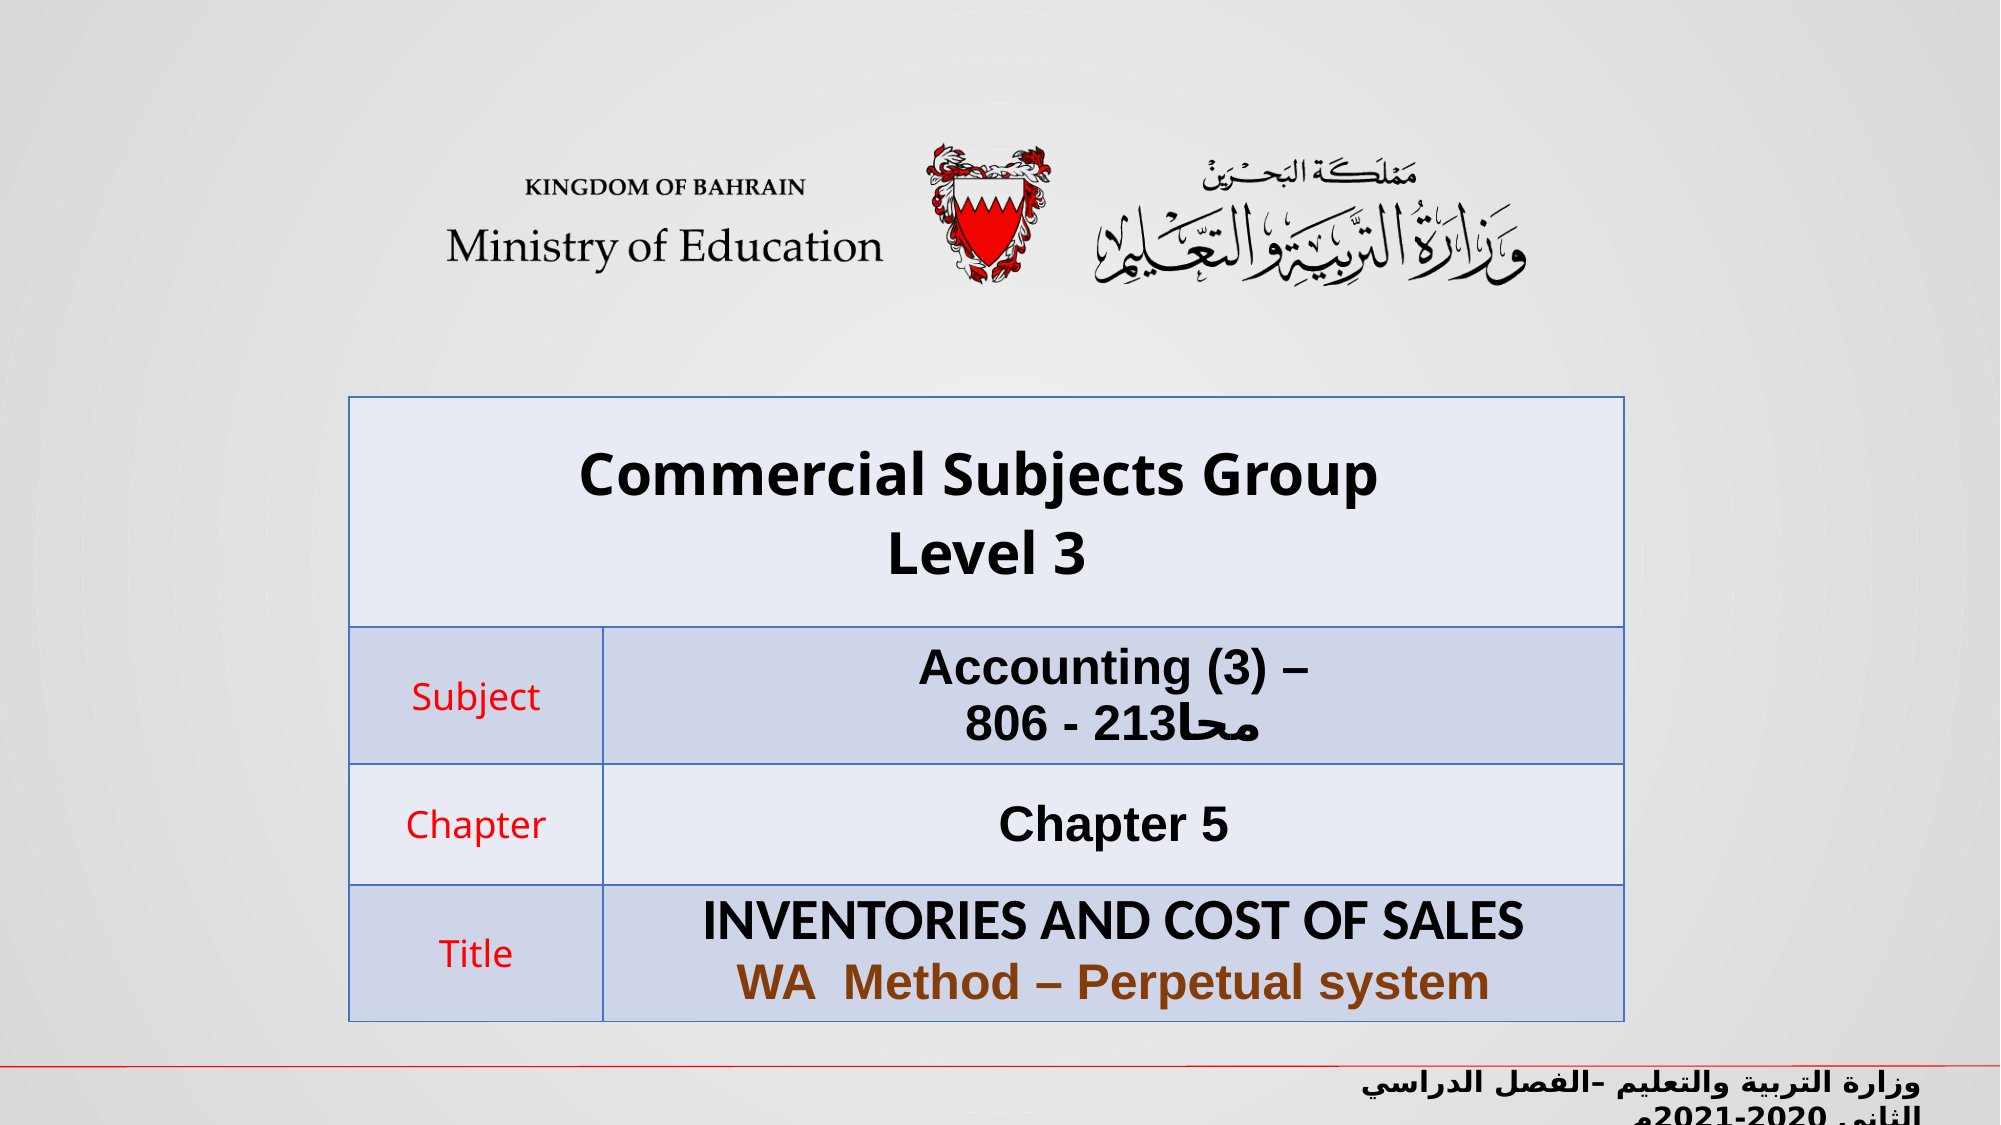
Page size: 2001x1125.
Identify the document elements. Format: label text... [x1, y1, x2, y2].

table_cell Subject [350, 628, 602, 763]
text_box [0, 1065, 2000, 1125]
table_cell INVENTORIES AND COST OF SALES WA Method – Perpetual system [604, 886, 1623, 1021]
table_cell Title [350, 886, 602, 1021]
table_cell Chapter [350, 765, 602, 884]
table_cell Accounting (3) – محا213 - 806 [604, 628, 1623, 763]
picture [434, 128, 1539, 312]
table_header Commercial Subjects Group Level 3 [350, 398, 1623, 626]
table_cell Chapter 5 [604, 765, 1623, 884]
